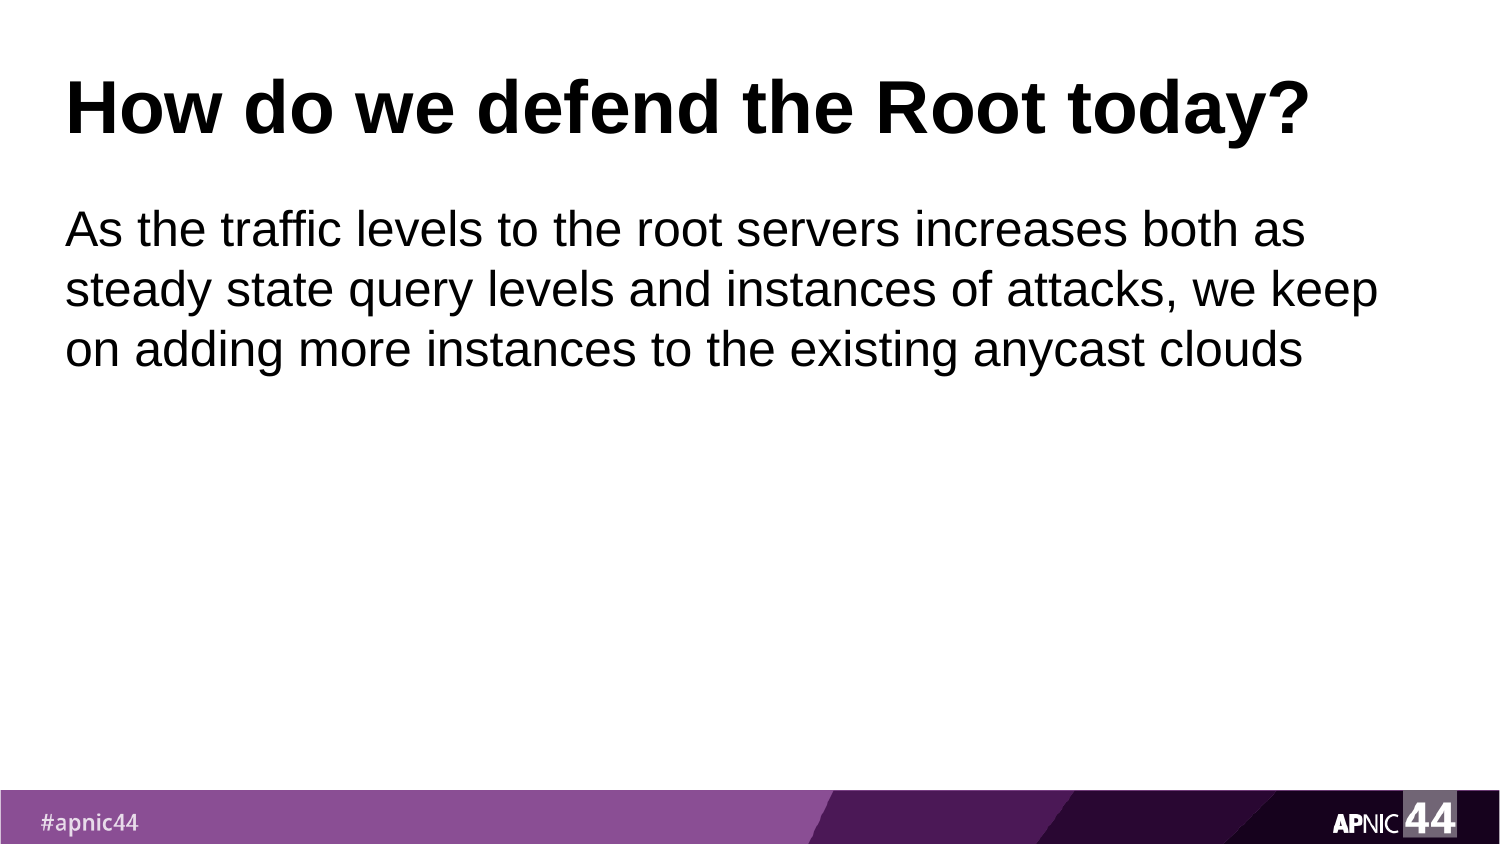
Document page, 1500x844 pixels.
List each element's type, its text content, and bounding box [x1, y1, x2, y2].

list As the traffic levels to the root servers increases both as steady state query levels and instances of attacks, we keep on adding more instances to the existing anycast clouds [64, 196, 1436, 759]
title How do we defend the Root today? [64, 33, 1436, 175]
